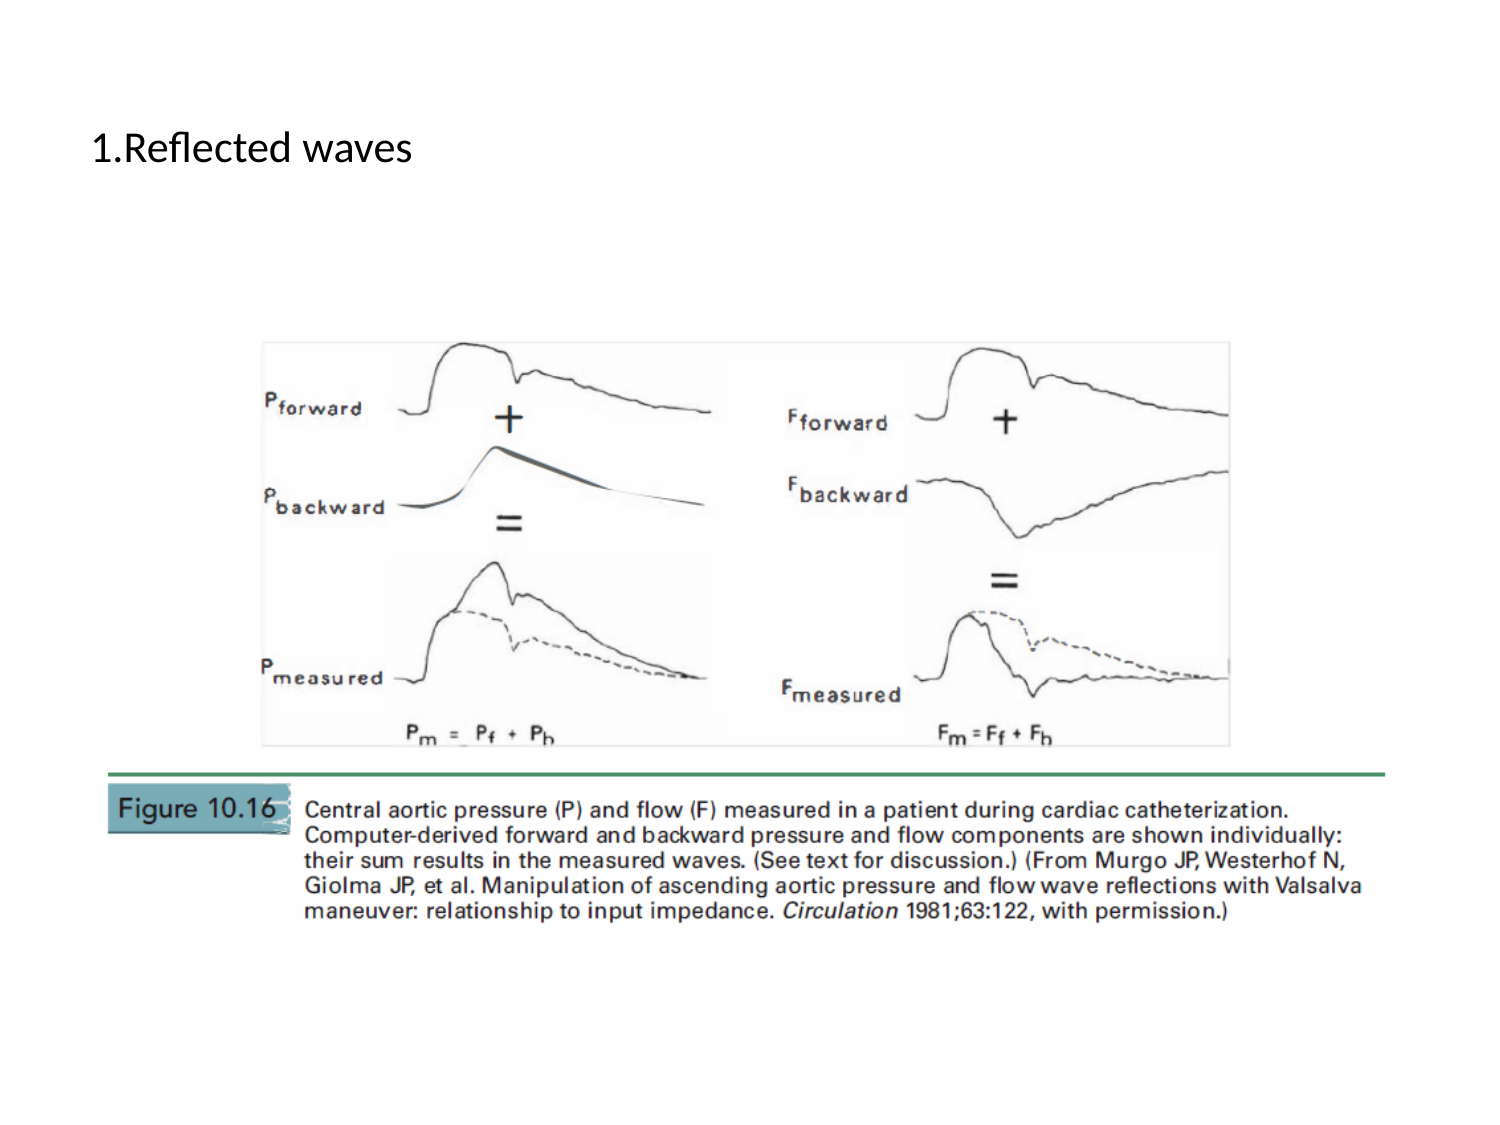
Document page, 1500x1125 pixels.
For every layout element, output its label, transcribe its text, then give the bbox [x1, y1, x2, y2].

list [74, 314, 1426, 954]
title 1.Reflected waves [75, 45, 1425, 233]
